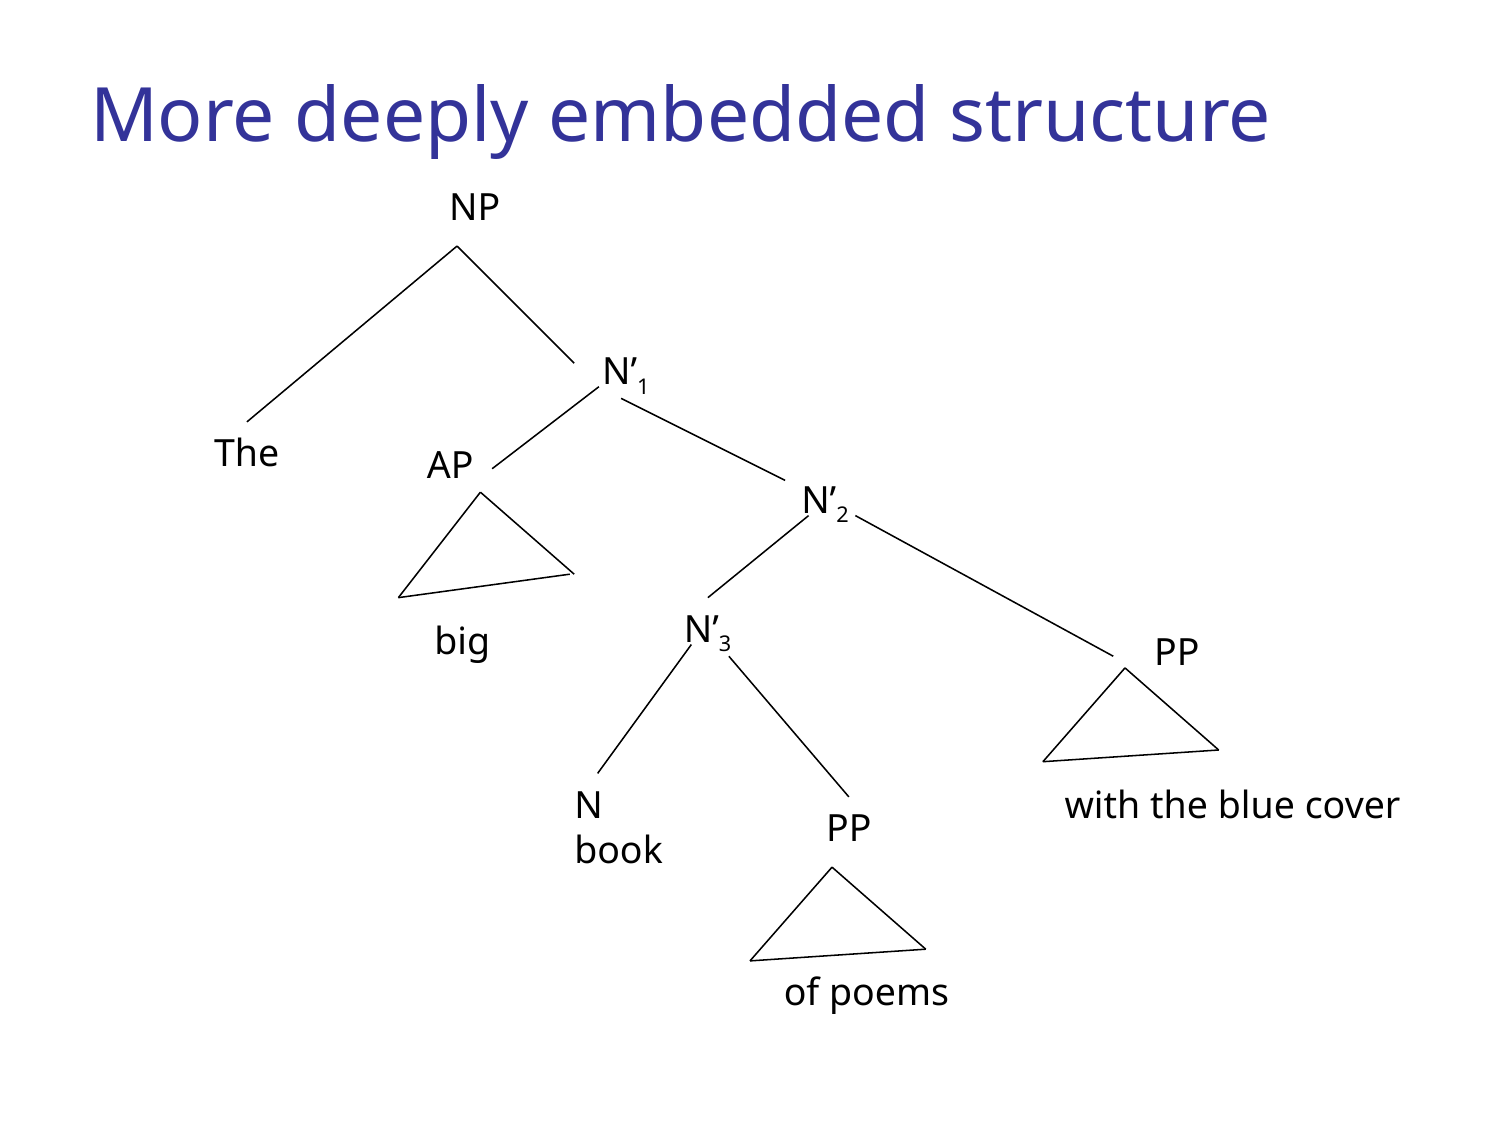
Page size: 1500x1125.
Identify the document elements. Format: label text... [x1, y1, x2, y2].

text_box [1042, 749, 1219, 762]
text_box NP [434, 175, 516, 236]
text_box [398, 573, 570, 598]
text_box N book [559, 773, 678, 879]
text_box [456, 245, 575, 364]
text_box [246, 245, 458, 423]
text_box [707, 515, 809, 598]
text_box N’2 [786, 468, 864, 535]
text_box N’1 [587, 339, 665, 406]
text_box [855, 515, 1114, 657]
text_box of poems [768, 960, 964, 1021]
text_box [491, 386, 600, 469]
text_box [831, 866, 926, 948]
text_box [620, 398, 786, 481]
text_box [386, 503, 475, 587]
text_box big [419, 609, 505, 670]
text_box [1036, 673, 1119, 757]
text_box PP [1139, 621, 1215, 666]
text_box with the blue cover [1049, 773, 1416, 834]
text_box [749, 948, 927, 962]
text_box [579, 661, 710, 757]
text_box The [199, 421, 295, 482]
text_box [743, 872, 826, 956]
text_box N’3 [669, 597, 747, 664]
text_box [718, 666, 860, 787]
title More deeply embedded structure [74, 44, 1426, 165]
text_box AP [412, 433, 489, 494]
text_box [480, 491, 575, 575]
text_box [1124, 667, 1219, 749]
text_box PP [811, 796, 887, 857]
